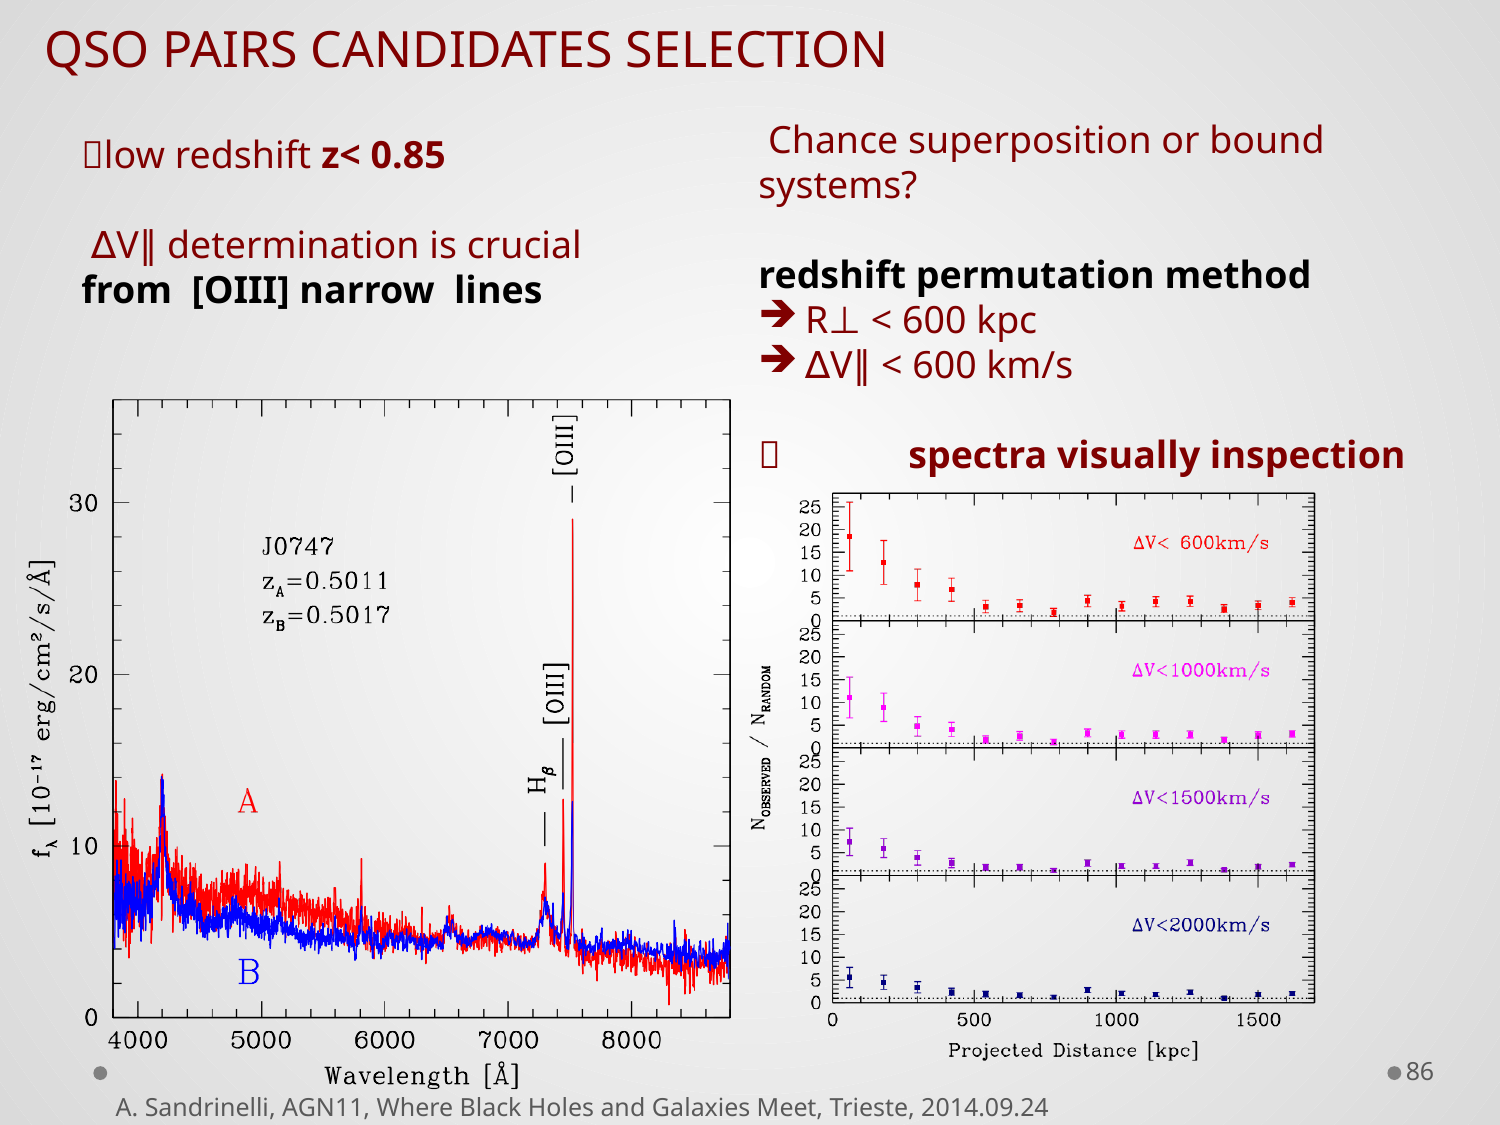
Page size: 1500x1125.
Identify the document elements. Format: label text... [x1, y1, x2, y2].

slide_number 86 [1401, 1042, 1494, 1103]
picture [23, 382, 1319, 1103]
text_box QSO PAIRS CANDIDATES SELECTION [29, 10, 1301, 85]
text_box low redshift z< 0.85 ∆V∥ determination is crucial from [OIII] narrow lines [66, 123, 743, 319]
text_box Chance superposition or bound systems? redshift permutation method R⊥ < 600 kpc ∆V∥ < 600 km/s  spectra visually inspection [743, 108, 1494, 483]
footer A. Sandrinelli, AGN11, Where Black Holes and Galaxies Meet, Trieste, 2014.09.24 [108, 1076, 1375, 1125]
